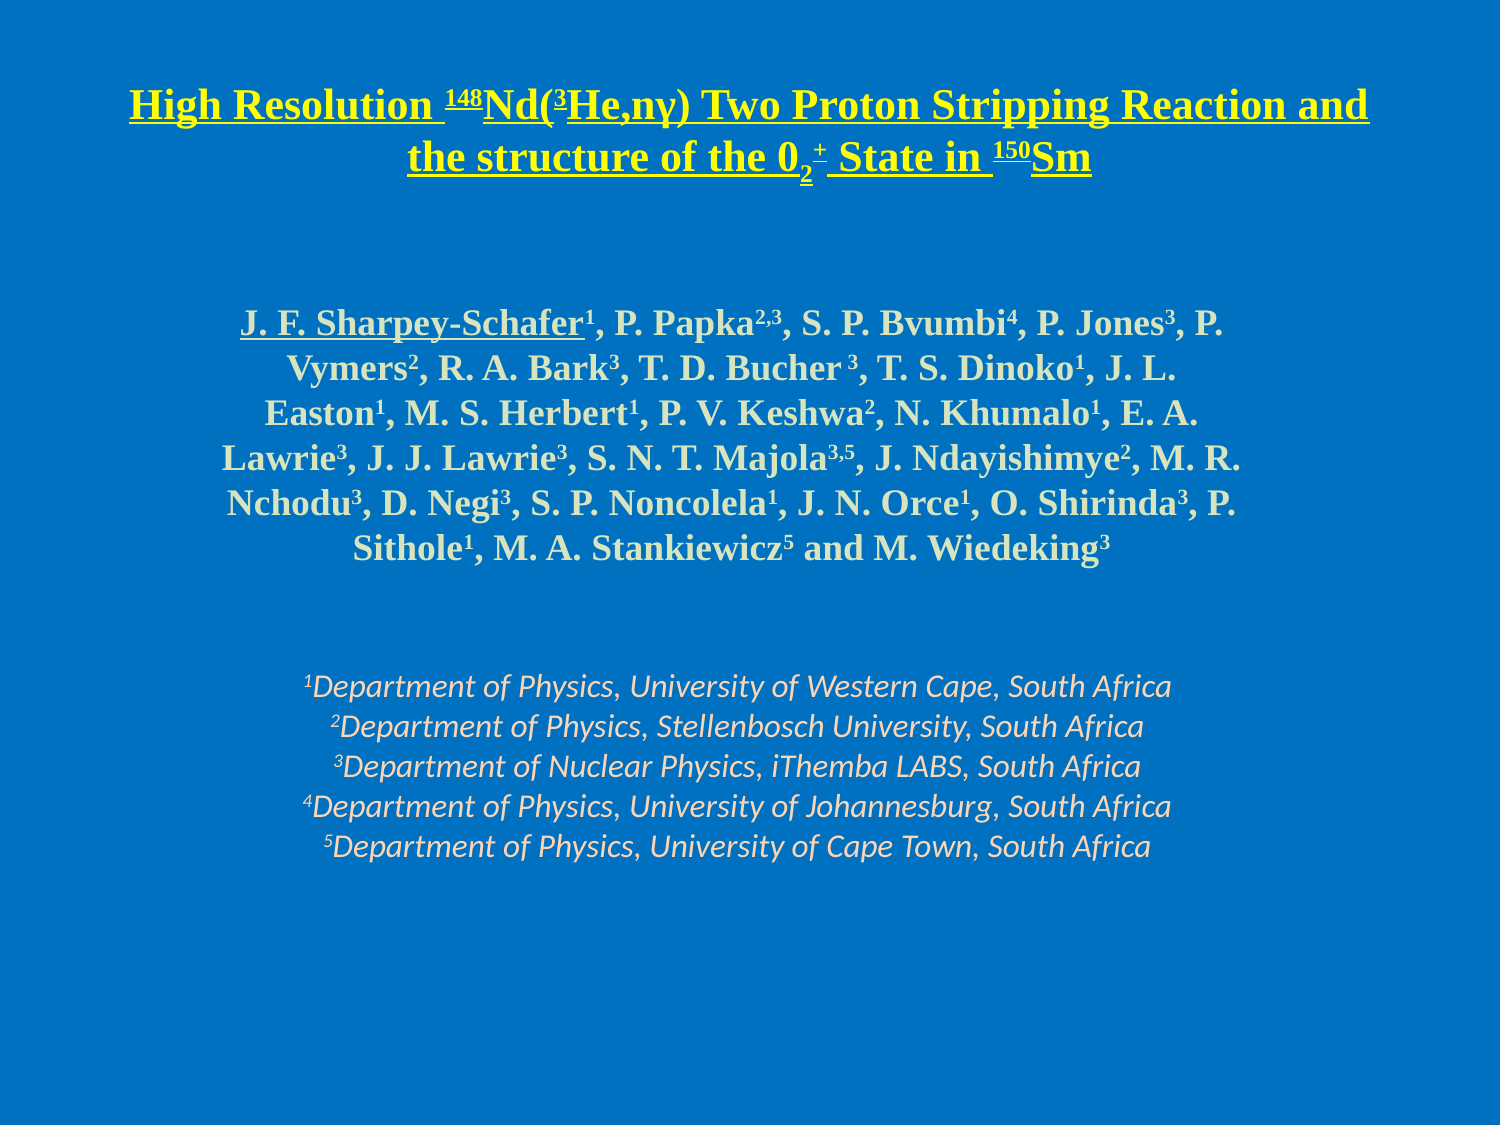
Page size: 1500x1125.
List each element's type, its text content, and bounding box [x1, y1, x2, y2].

title High Resolution 148Nd(3He,nγ) Two Proton Stripping Reaction and the structure of the 02+ State in 150Sm [112, 66, 1388, 268]
subtitle J. F. Sharpey-Schafer1, P. Papka2,3, S. P. Bvumbi4, P. Jones3, P. Vymers2, R. A. Bark3, T. D. Bucher 3, T. S. Dinoko1, J. L. Easton1, M. S. Herbert1, P. V. Keshwa2, N. Khumalo1, E. A. Lawrie3, J. J. Lawrie3, S. N. T. Majola3,5, J. Ndayishimye2, M. R. Nchodu3, D. Negi3, S. P. Noncolela1, J. N. Orce1, O. Shirinda3, P. Sithole1, M. A. Stankiewicz5 and M. Wiedeking3 [206, 290, 1257, 579]
text_box 1Department of Physics, University of Western Cape, South Africa 2Department of Physics, Stellenbosch University, South Africa 3Department of Nuclear Physics, iThemba LABS, South Africa 4Department of Physics, University of Johannesburg, South Africa 5Department of Physics, University of Cape Town, South Africa [171, 656, 1306, 912]
